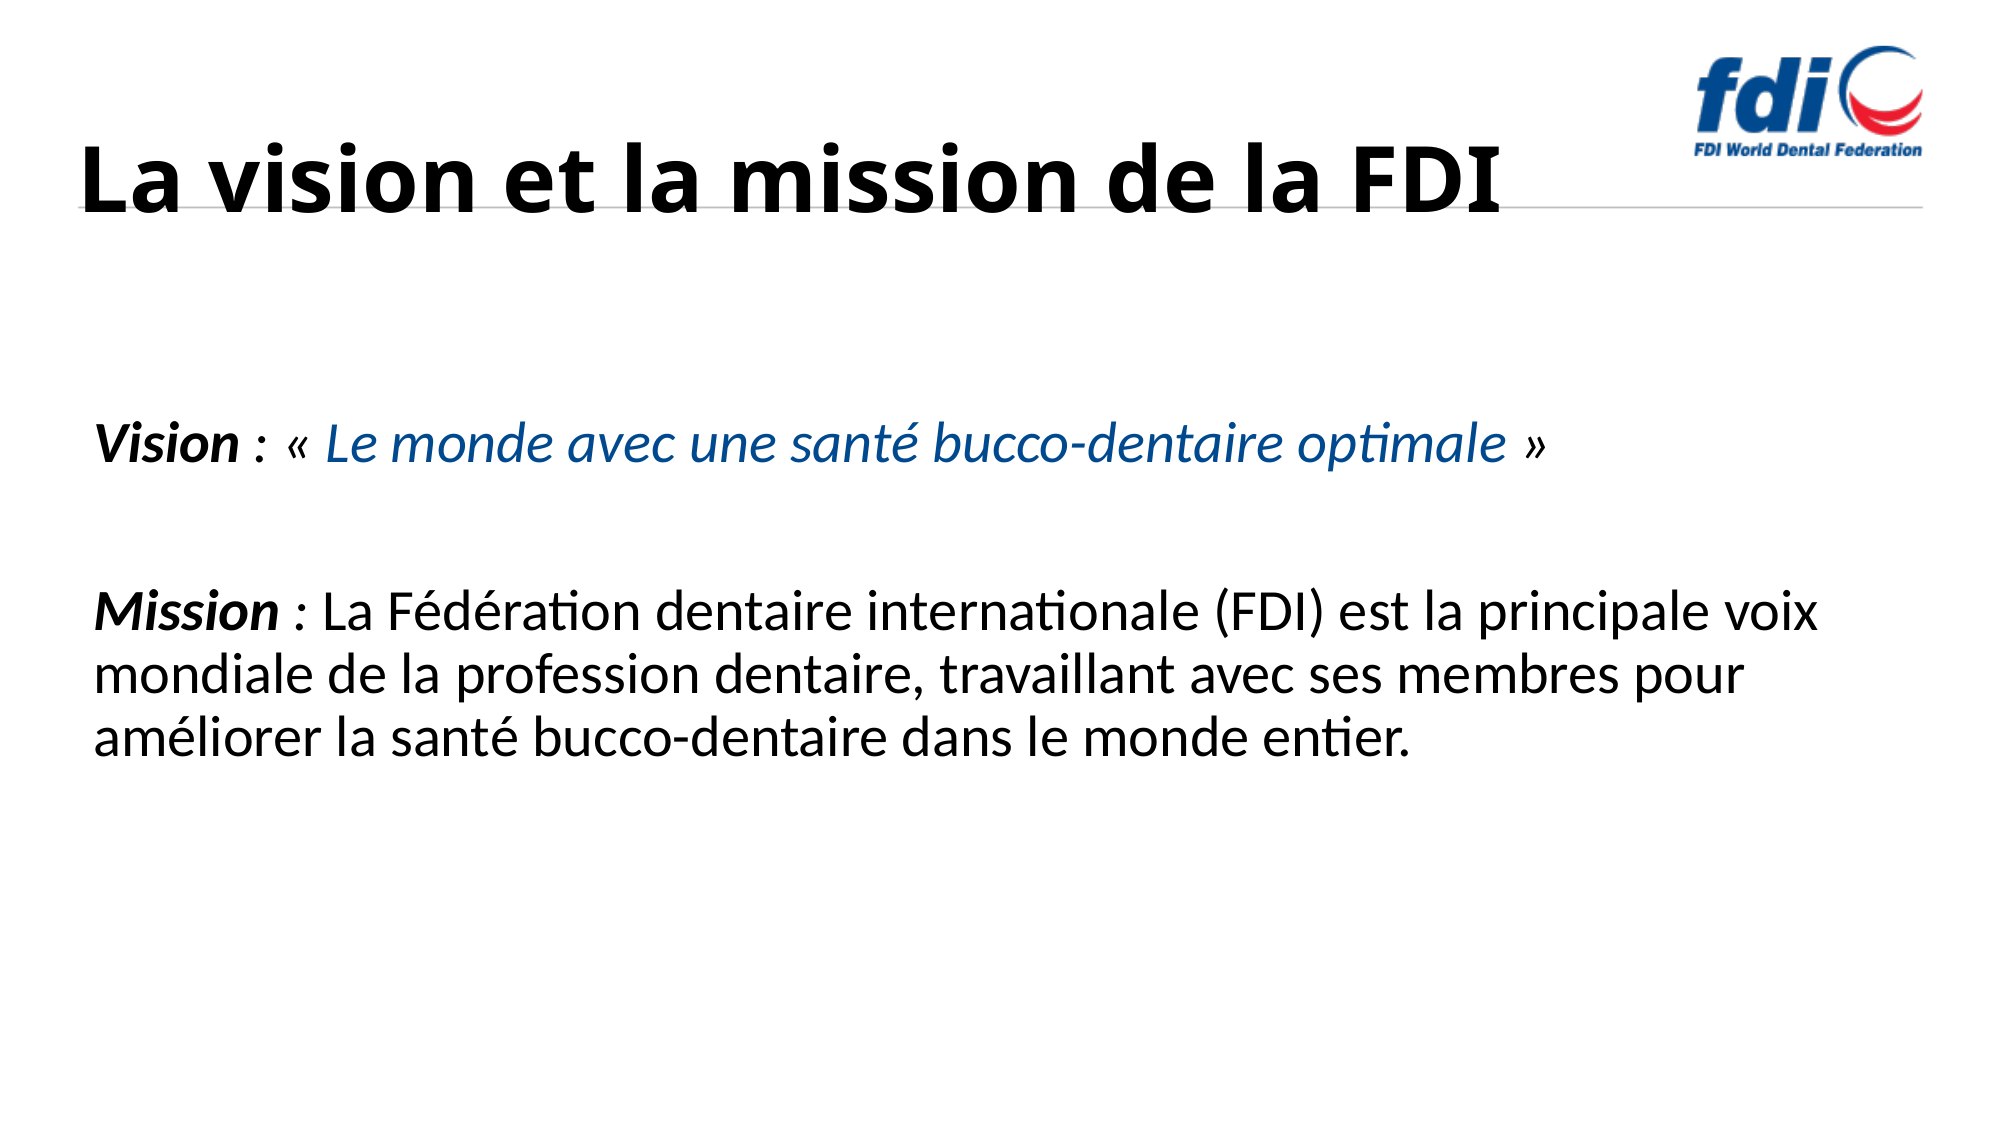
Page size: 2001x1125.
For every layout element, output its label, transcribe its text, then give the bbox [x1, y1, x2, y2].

picture [0, 0, 2000, 217]
list Vision : « Le monde avec une santé bucco-dentaire optimale » Mission : La Fédération dentaire internationale (FDI) est la principale voix mondiale de la profession dentaire, travaillant avec ses membres pour améliorer la santé bucco-dentaire dans le monde entier. [78, 405, 1920, 1057]
title La vision et la mission de la FDI [77, 34, 1654, 233]
